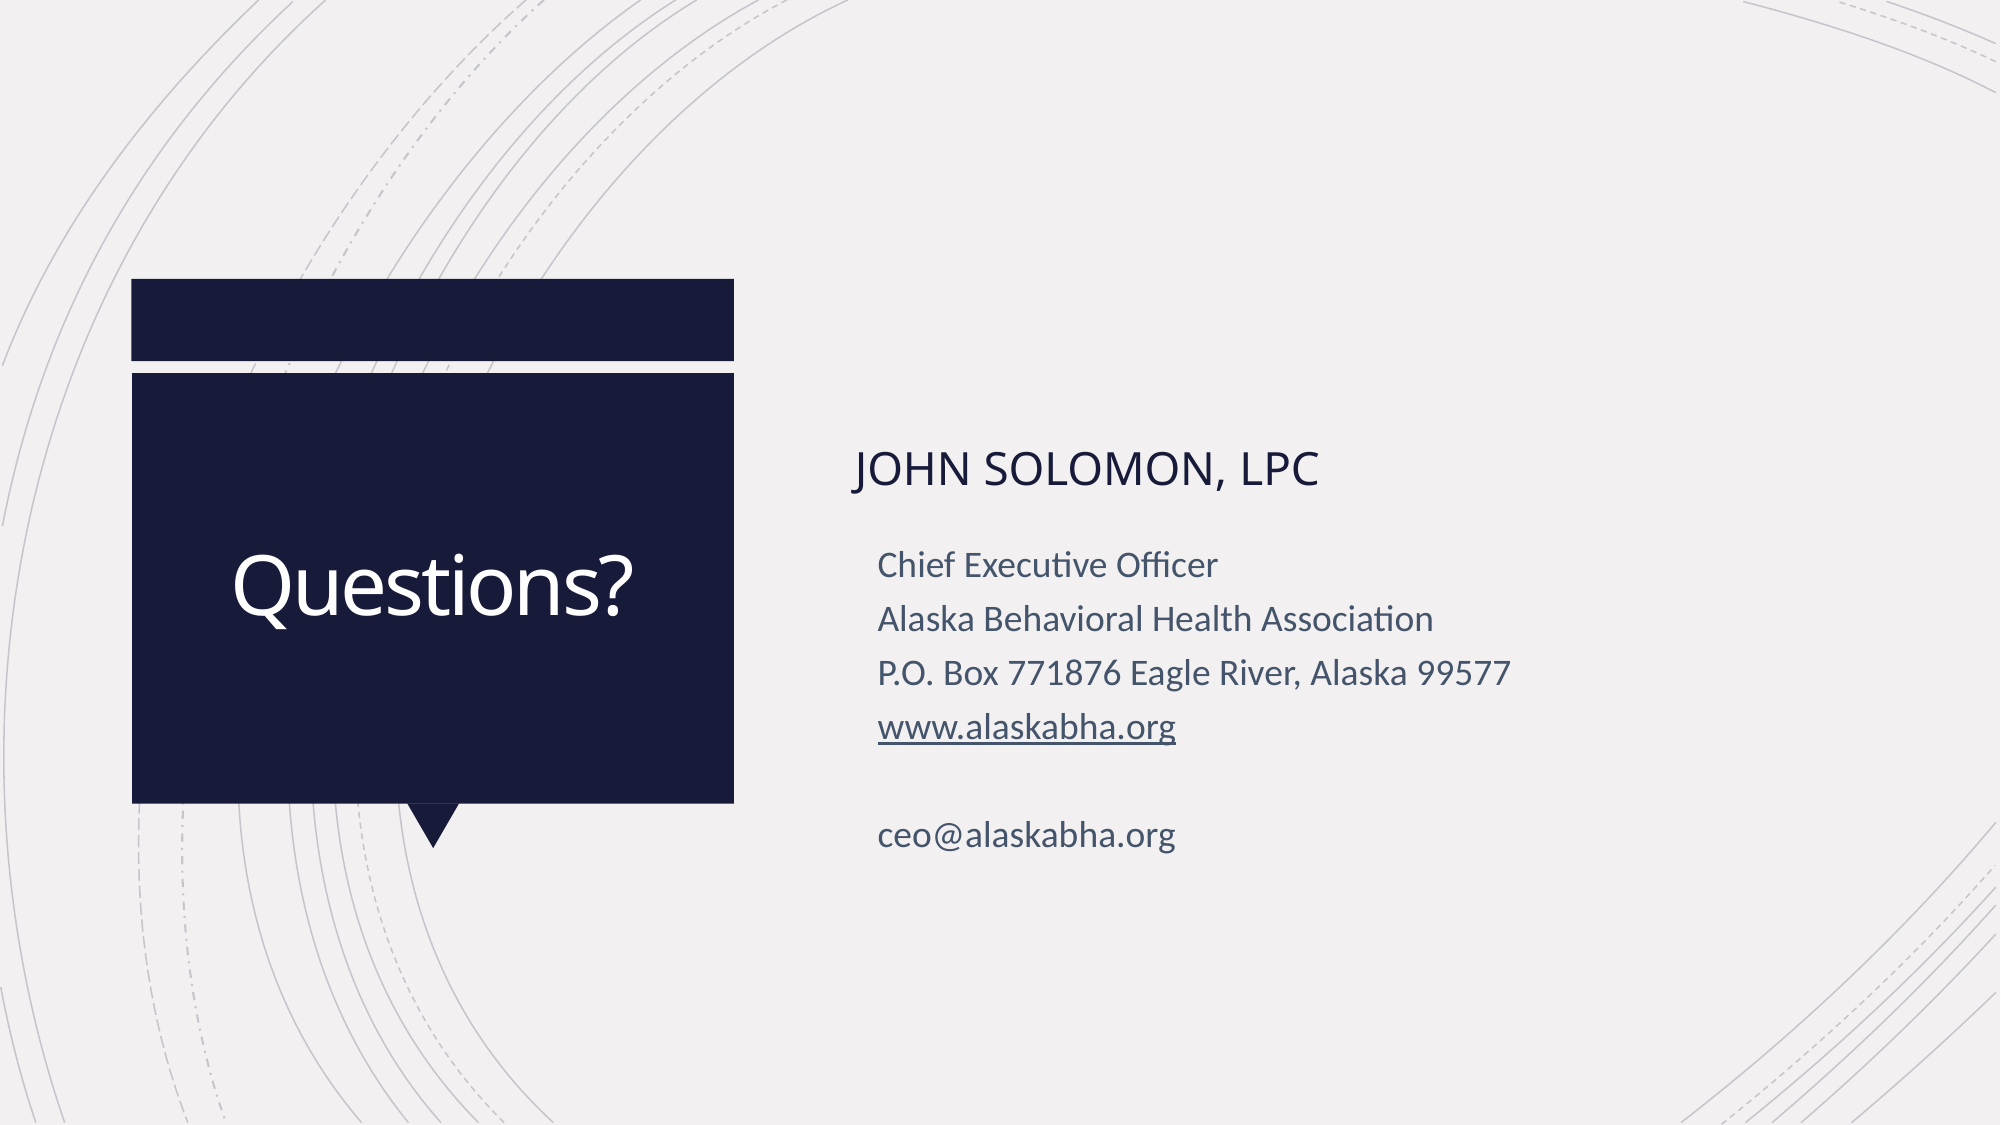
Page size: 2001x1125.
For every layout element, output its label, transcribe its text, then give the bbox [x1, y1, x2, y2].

list John Solomon, LPC [839, 411, 1868, 524]
list Chief Executive Officer Alaska Behavioral Health Association P.O. Box 771876 Eagle River, Alaska 99577 www.alaskabha.org ceo@alaskabha.org [862, 523, 1891, 913]
title Questions? [145, 387, 721, 792]
